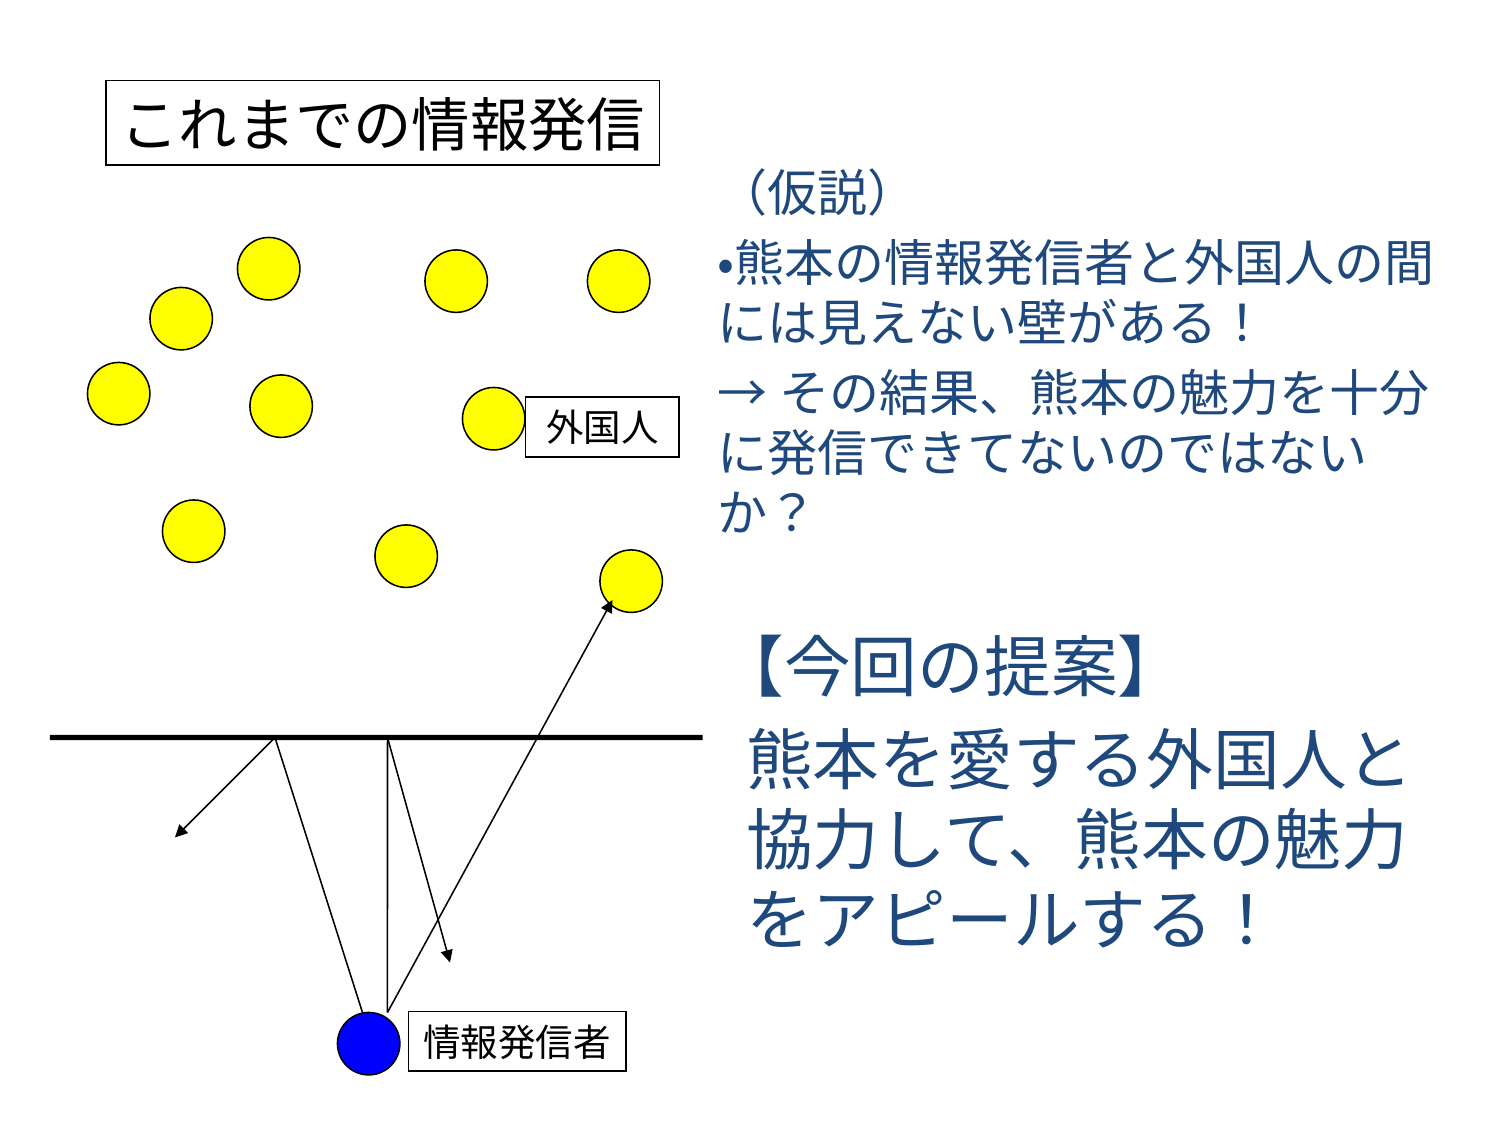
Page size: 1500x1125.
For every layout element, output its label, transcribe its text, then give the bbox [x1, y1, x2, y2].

text_box これまでの情報発信 [105, 80, 660, 166]
text_box 情報発信者 [408, 1011, 626, 1072]
text_box [438, 921, 453, 963]
text_box [149, 287, 213, 350]
text_box [387, 600, 613, 1013]
text_box [249, 374, 313, 438]
text_box [174, 737, 276, 838]
text_box [424, 249, 488, 313]
text_box [162, 499, 225, 563]
text_box [374, 524, 438, 588]
text_box [337, 1012, 400, 1075]
text_box [237, 237, 300, 300]
text_box [599, 549, 663, 613]
text_box （仮説） ・熊本の情報発信者と外国人の間には見えない壁がある！ →その結果、熊本の魅力を十分に発信できてないのではないか？ 【今回の提案】 熊本を愛する外国人と協力して、熊本の魅力をアピールする！ [702, 154, 1459, 1076]
text_box [462, 387, 525, 450]
text_box [587, 249, 650, 313]
text_box 外国人 [525, 397, 679, 457]
text_box [87, 362, 150, 425]
